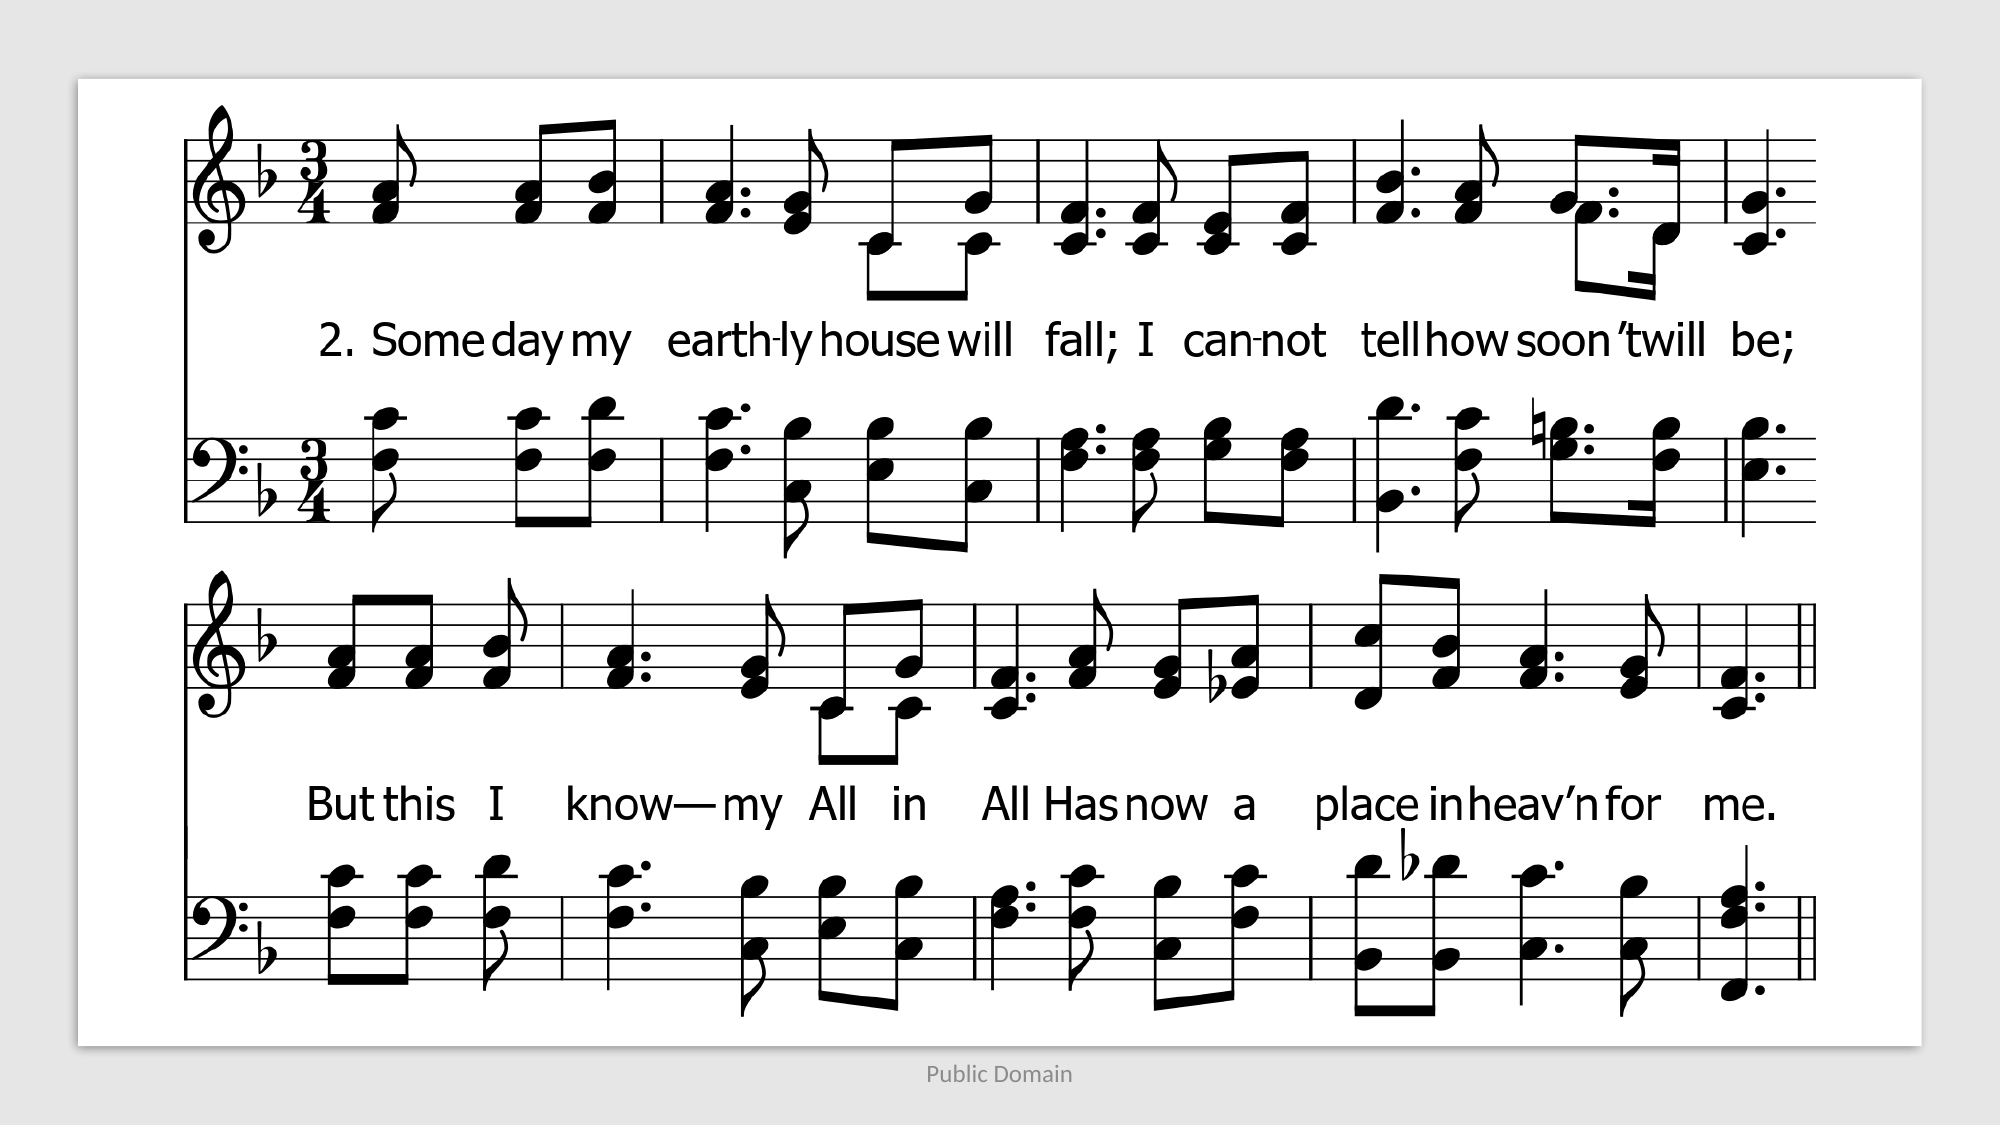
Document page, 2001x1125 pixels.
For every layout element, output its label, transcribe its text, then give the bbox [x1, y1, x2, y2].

text_box [77, 78, 1923, 1047]
text_box [0, 0, 2000, 1125]
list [183, 105, 1816, 1020]
footer Public Domain [662, 1042, 1338, 1103]
